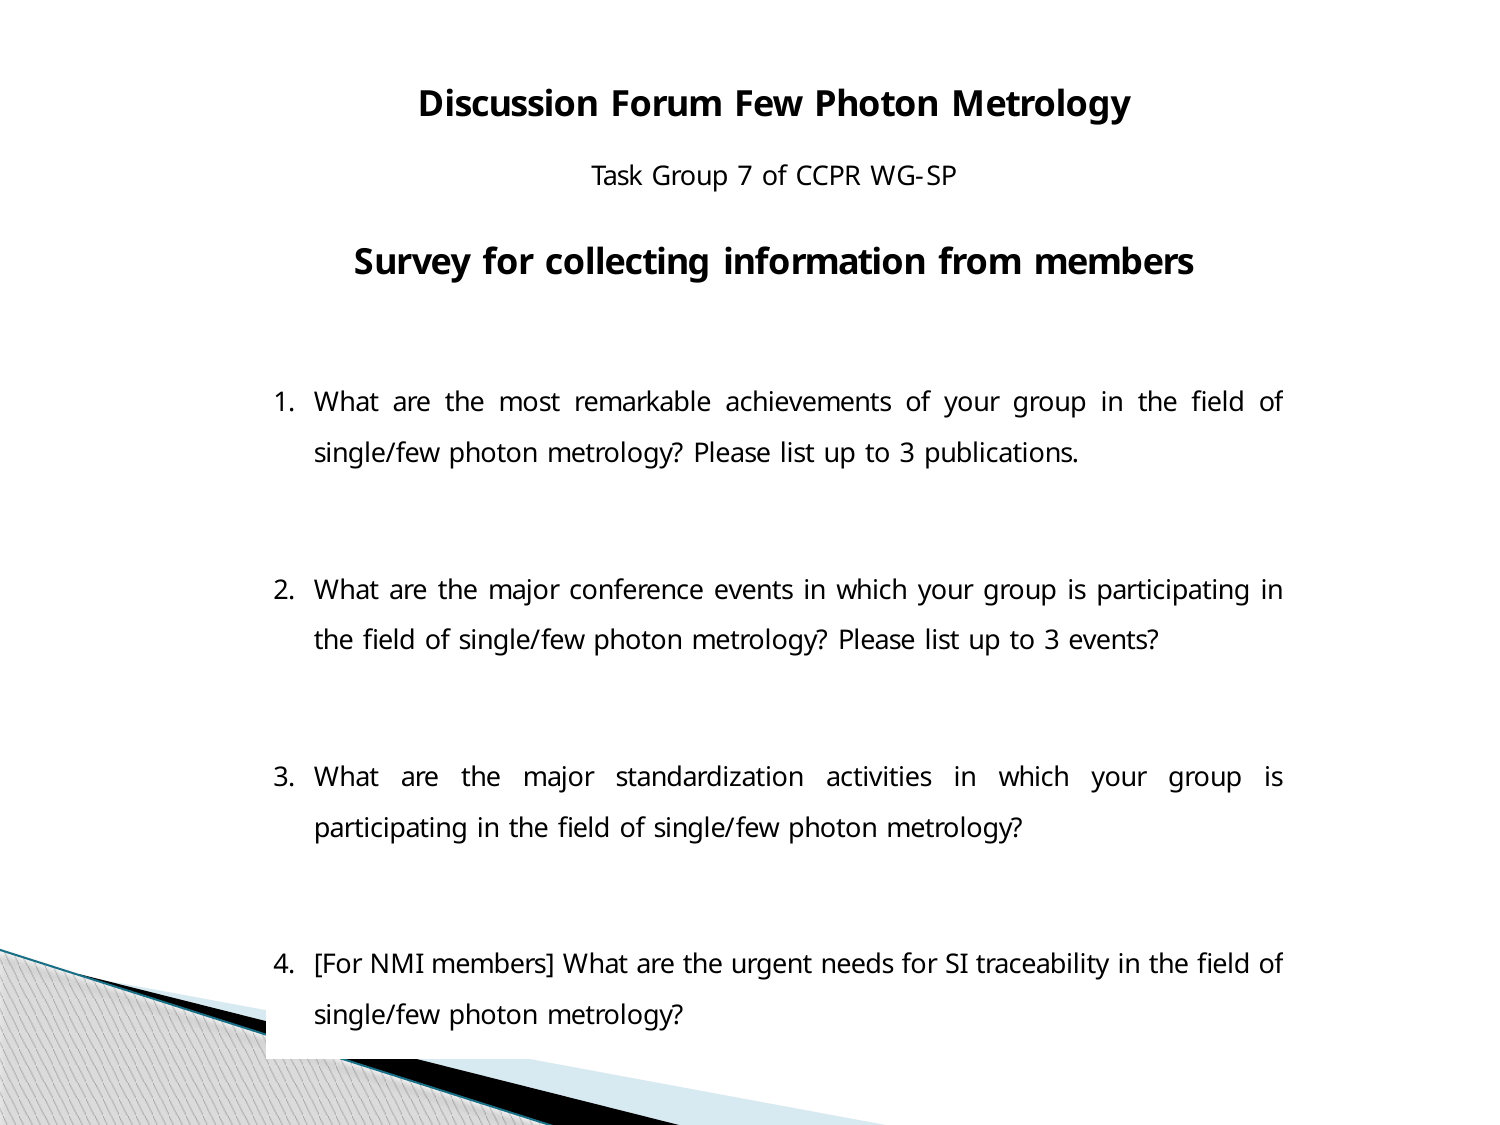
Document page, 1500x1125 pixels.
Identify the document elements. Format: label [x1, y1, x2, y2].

text_box [265, 42, 1283, 1059]
